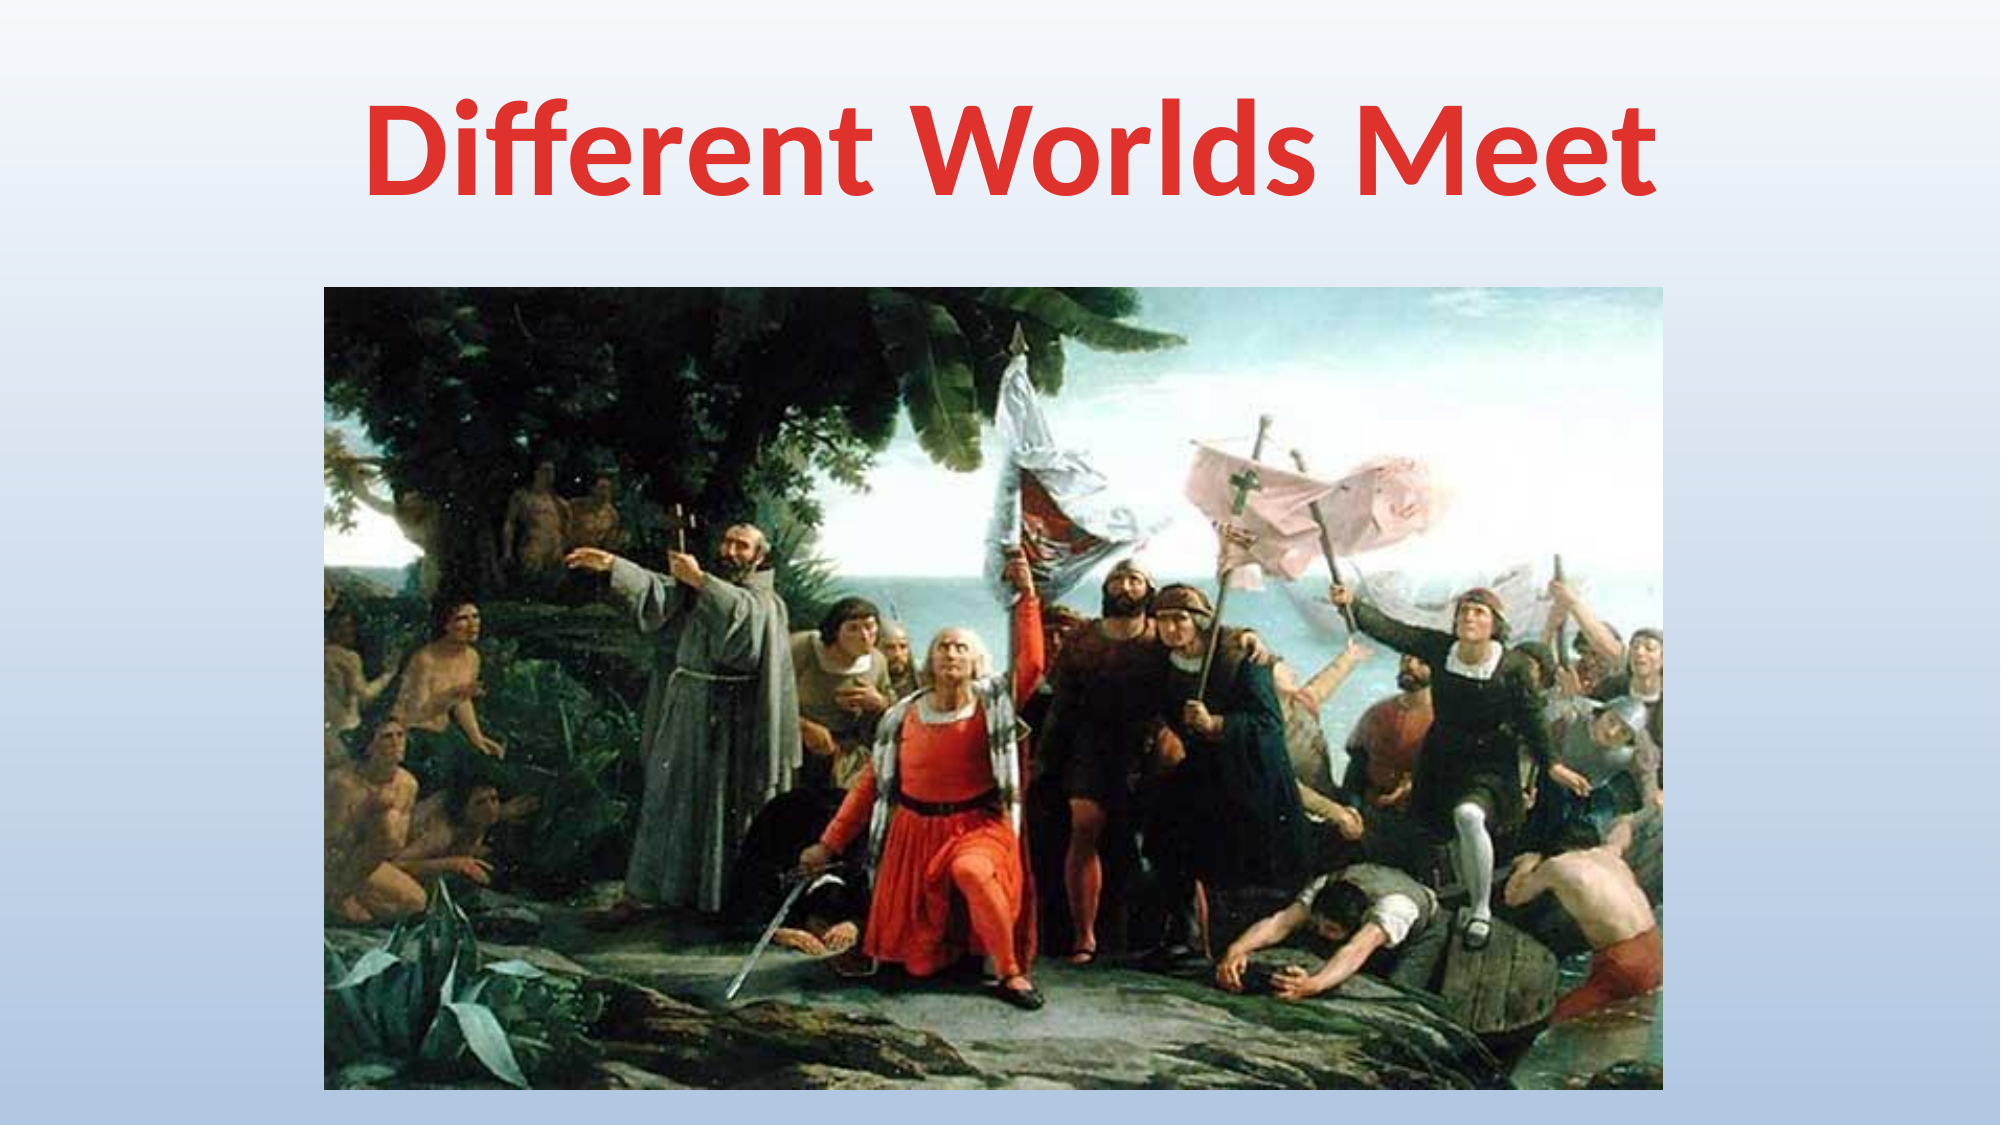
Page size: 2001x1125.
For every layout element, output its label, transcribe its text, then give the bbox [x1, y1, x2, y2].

picture [324, 287, 1663, 1091]
text_box Different Worlds Meet [287, 50, 1738, 230]
